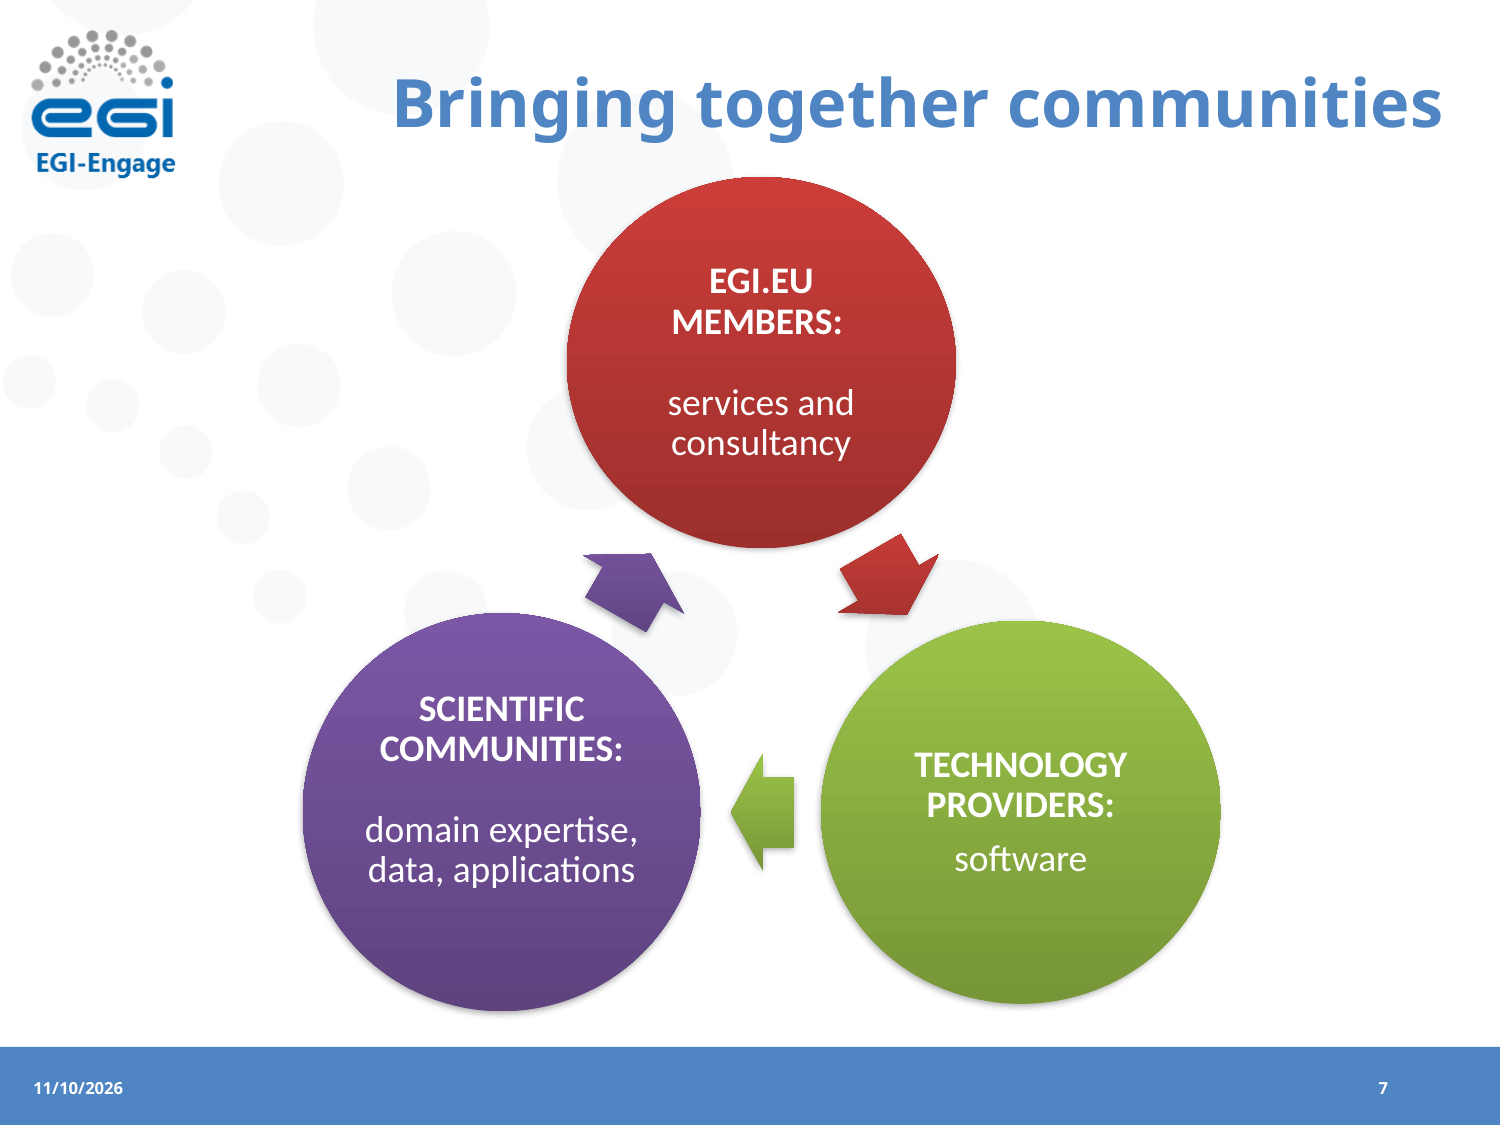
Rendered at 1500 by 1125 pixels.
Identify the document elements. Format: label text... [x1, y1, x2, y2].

picture [3, 0, 1076, 772]
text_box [265, 196, 1259, 993]
title Bringing together communities [253, 30, 1459, 171]
